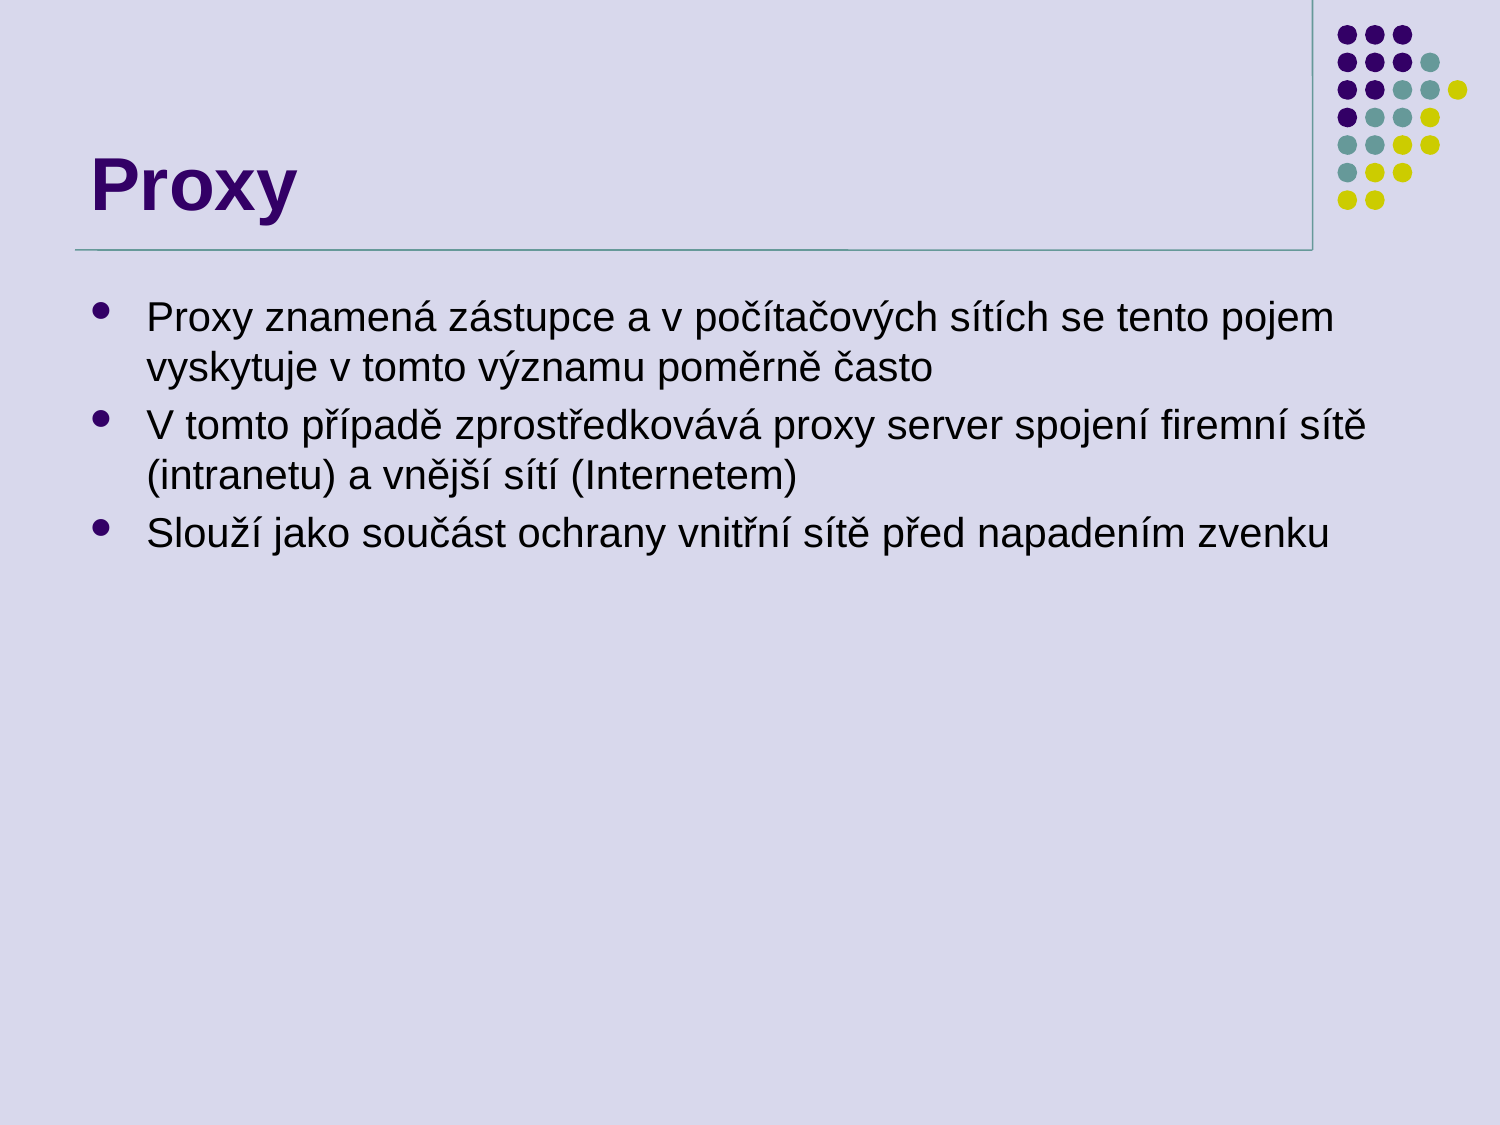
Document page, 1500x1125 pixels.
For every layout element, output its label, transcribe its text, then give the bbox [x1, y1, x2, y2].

list Proxy znamená zástupce a v počítačových sítích se tento pojem vyskytuje v tomto významu poměrně často V tomto případě zprostředkovává proxy server spojení firemní sítě (intranetu) a vnější sítí (Internetem) Slouží jako součást ochrany vnitřní sítě před napadením zvenku [75, 282, 1425, 1006]
title Proxy [75, 20, 1313, 233]
